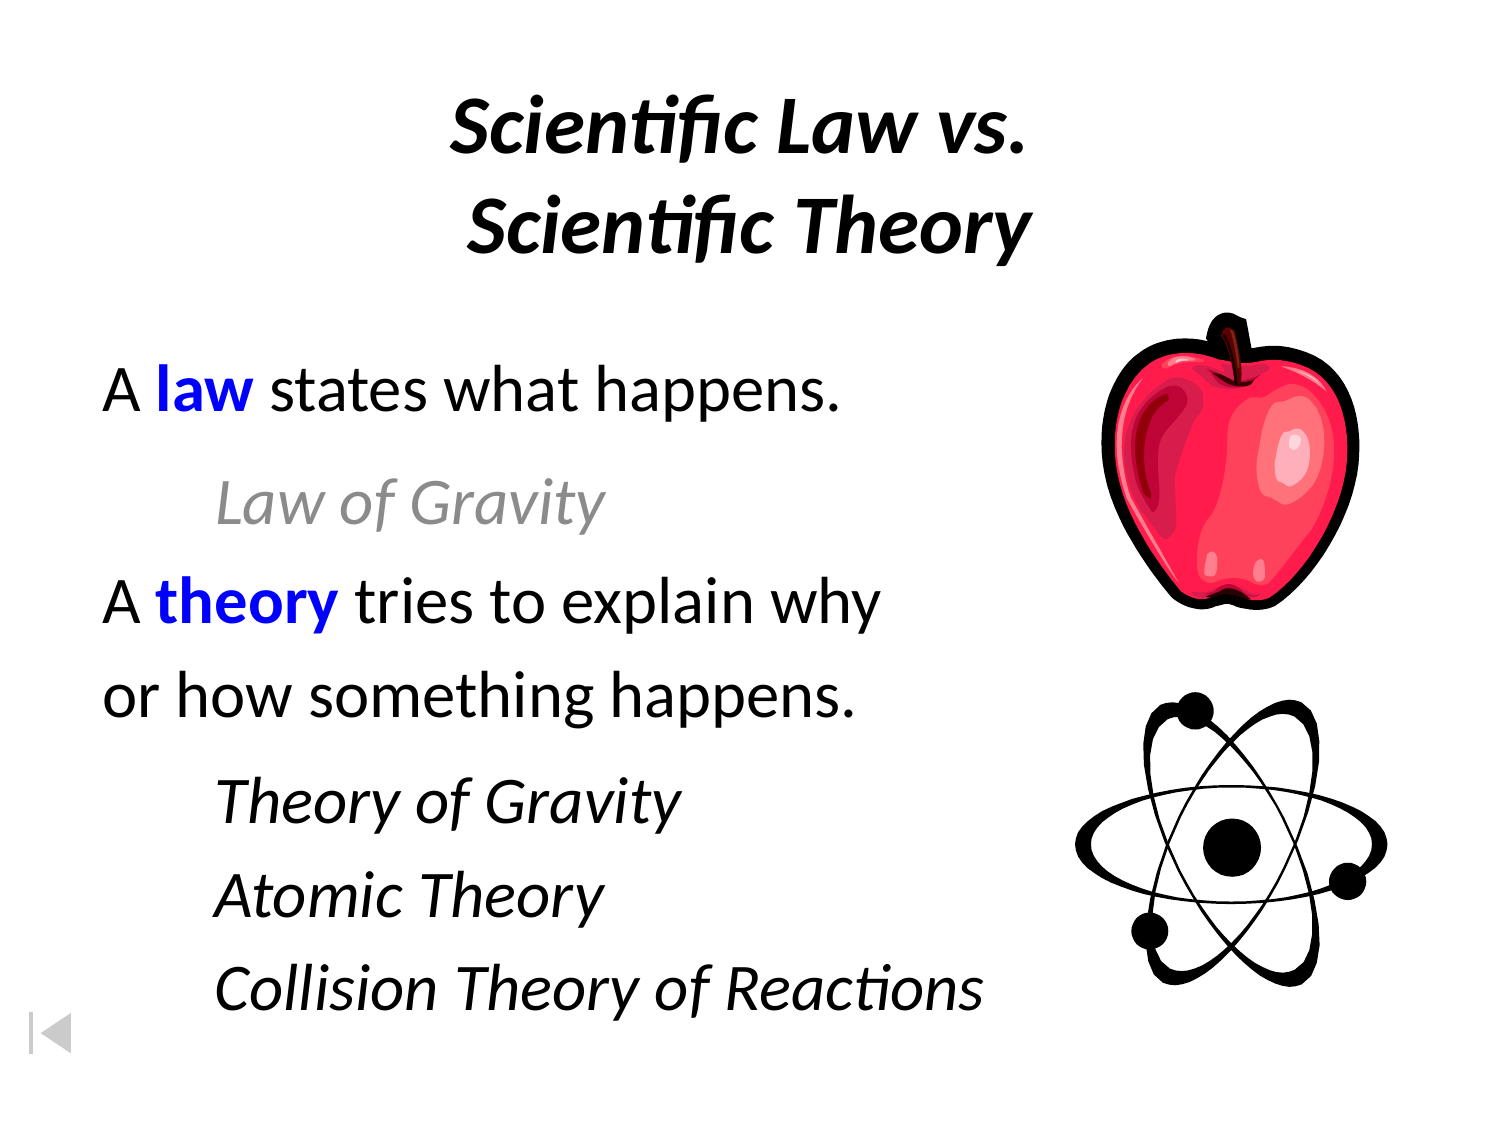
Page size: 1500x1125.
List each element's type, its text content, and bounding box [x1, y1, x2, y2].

subtitle Law of Gravity [200, 450, 763, 549]
text_box A theory tries to explain why or how something happens. [87, 549, 1213, 775]
text_box A law states what happens. [87, 337, 1082, 450]
picture [1074, 687, 1388, 1000]
title Scientific Law vs. Scientific Theory [237, 50, 1263, 292]
text_box [0, 1003, 100, 1063]
picture [1087, 312, 1364, 611]
text_box Theory of Gravity Atomic Theory Collision Theory of Reactions [199, 749, 1100, 1050]
